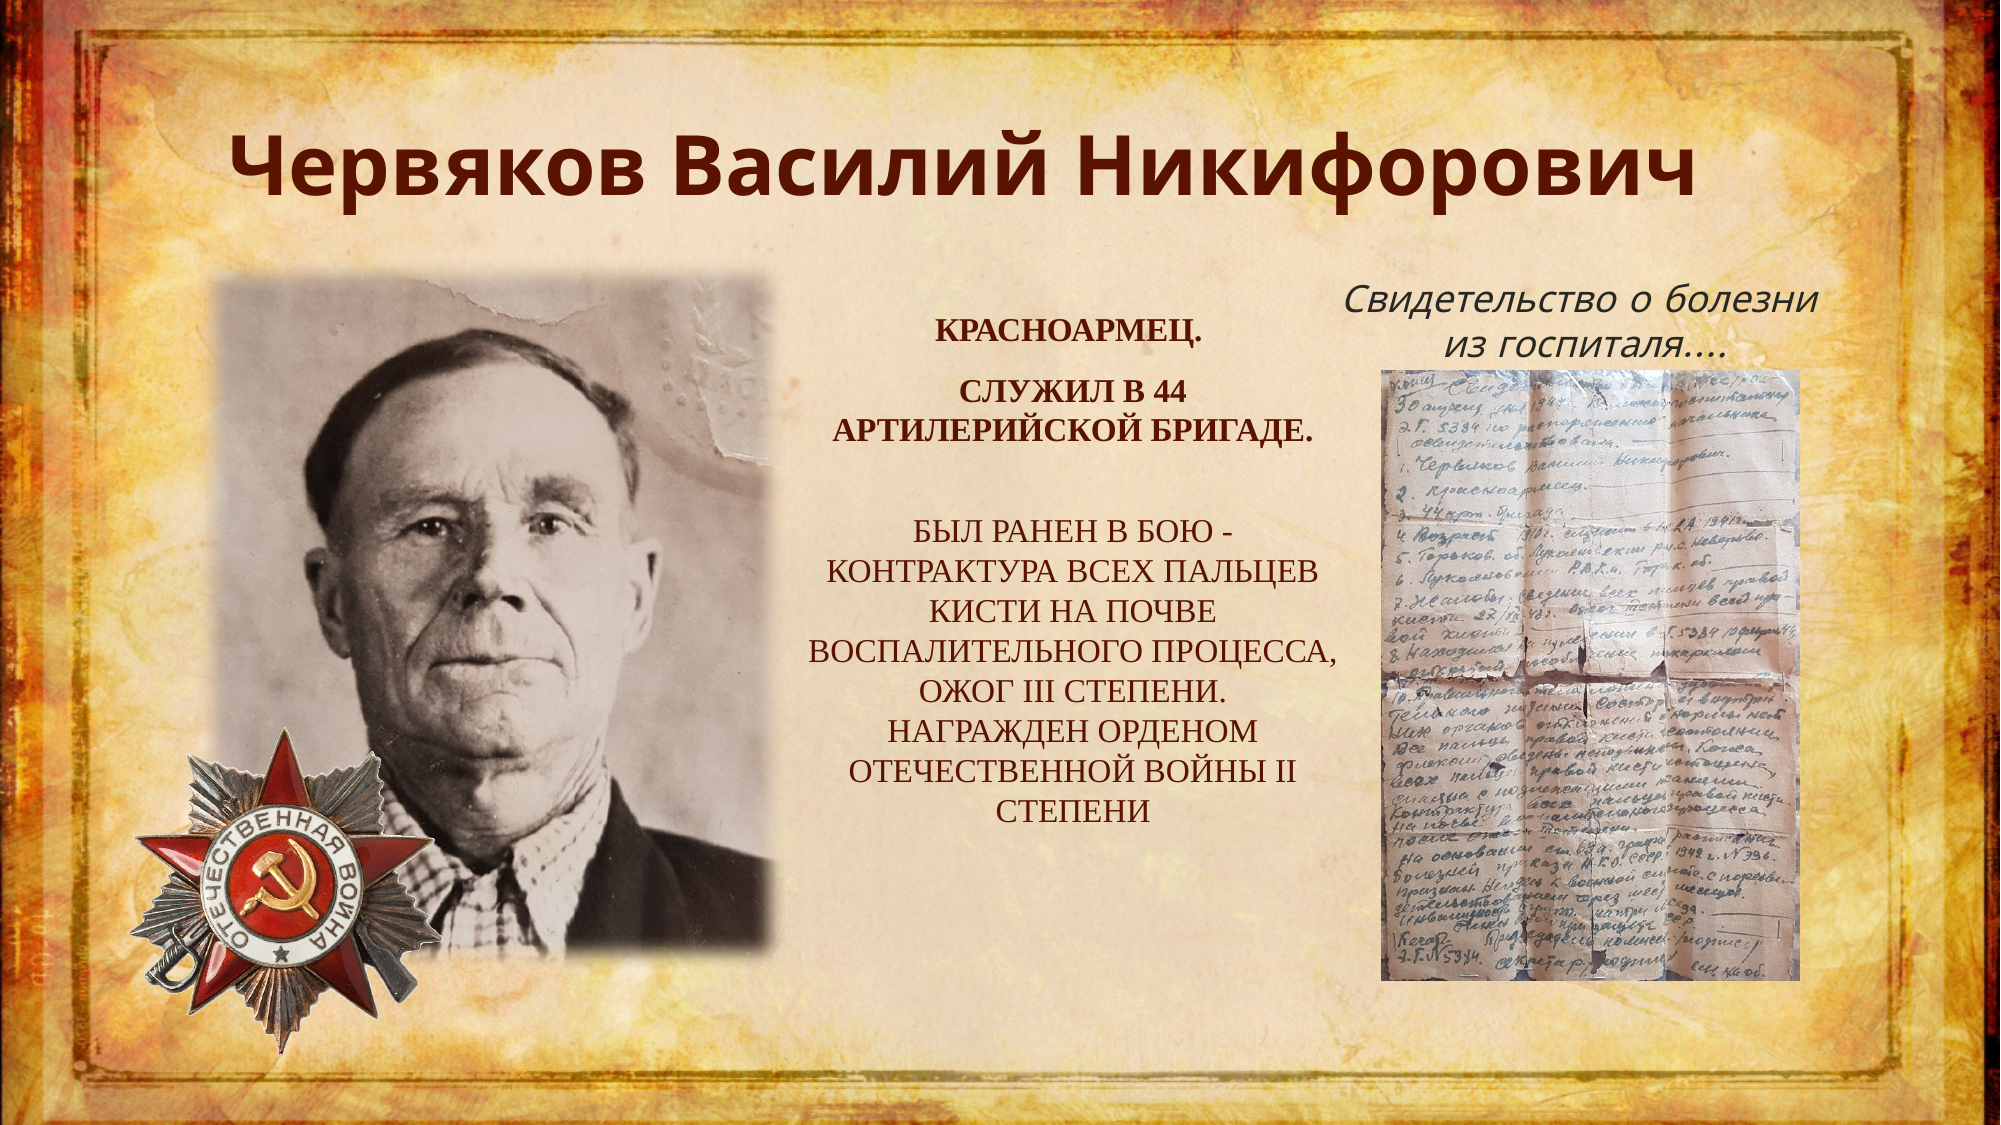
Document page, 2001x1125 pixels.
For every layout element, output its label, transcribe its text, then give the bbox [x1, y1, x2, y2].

picture [0, 0, 2000, 1125]
list красноармец. Служил в 44 артилерийской бригаде. Был ранен в бою - контрактура всех пальцев кисти на почве воспалительного процесса, ожог III степени. Награжден орденом отечественной войны II степени [791, 269, 1355, 868]
text_box Свидетельство о болезни из госпиталя…. [1325, 267, 1844, 372]
title Червяков Василий Никифорович [172, 77, 1756, 247]
